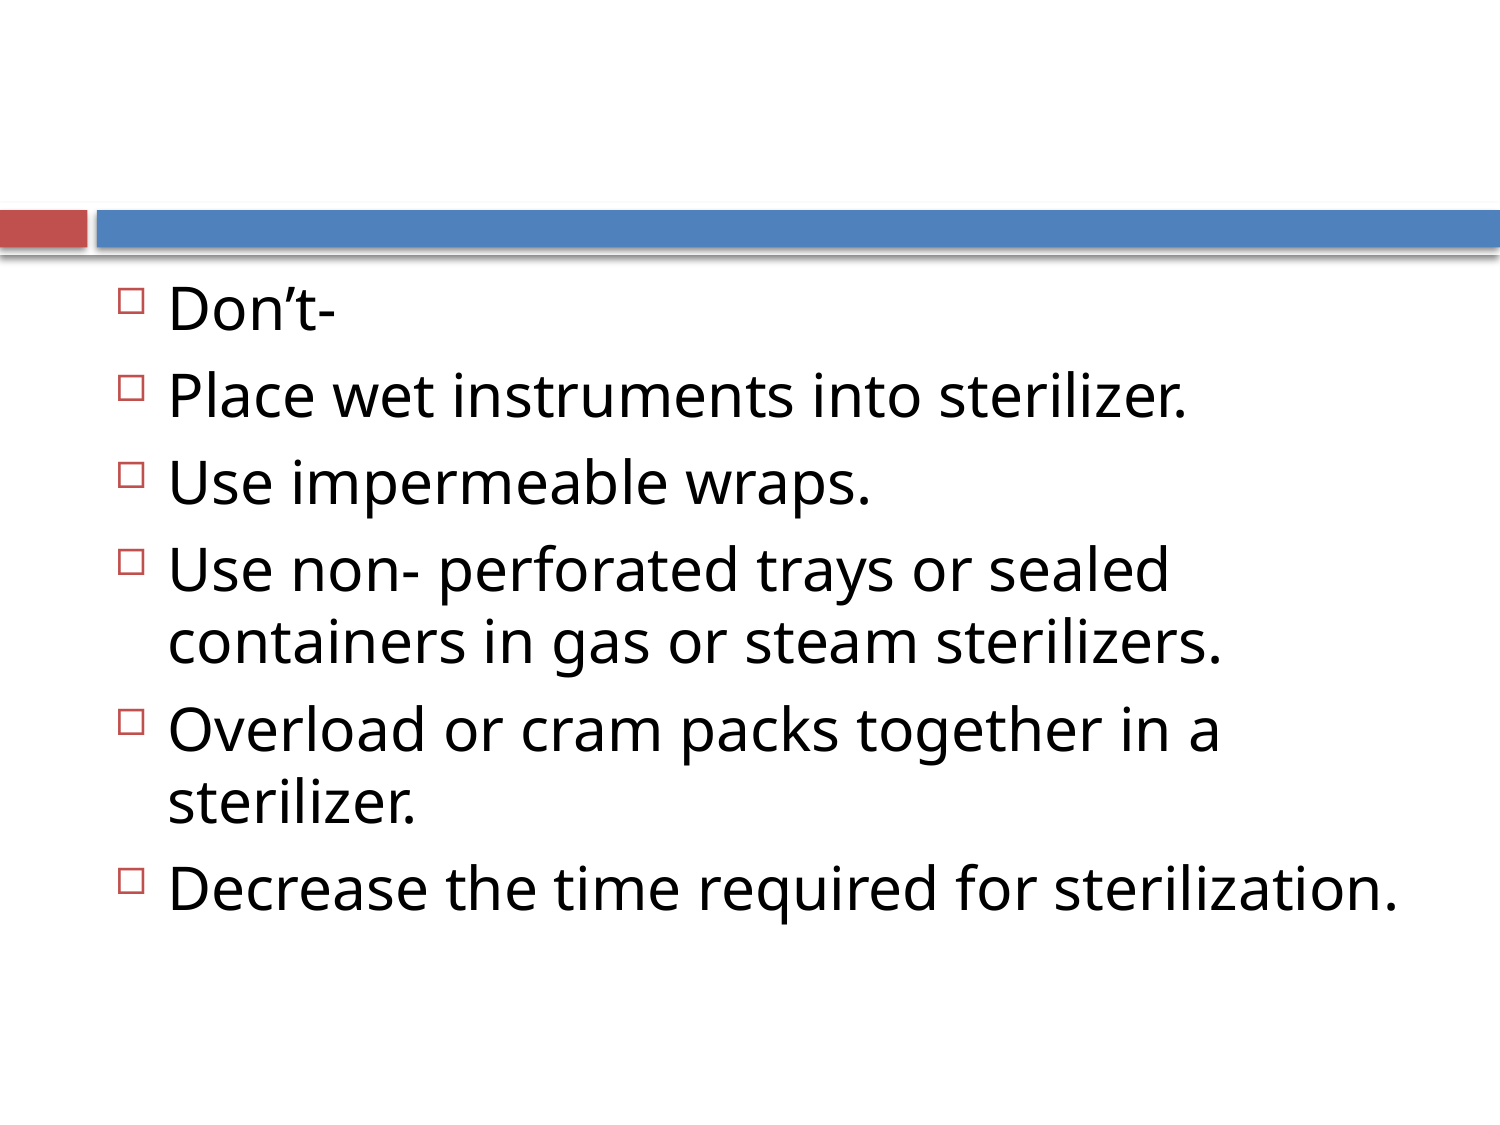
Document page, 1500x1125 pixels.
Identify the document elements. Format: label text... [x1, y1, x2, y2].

list Don’t- Place wet instruments into sterilizer. Use impermeable wraps. Use non- perforated trays or sealed containers in gas or steam sterilizers. Overload or cram packs together in a sterilizer. Decrease the time required for sterilization. [100, 262, 1438, 1000]
